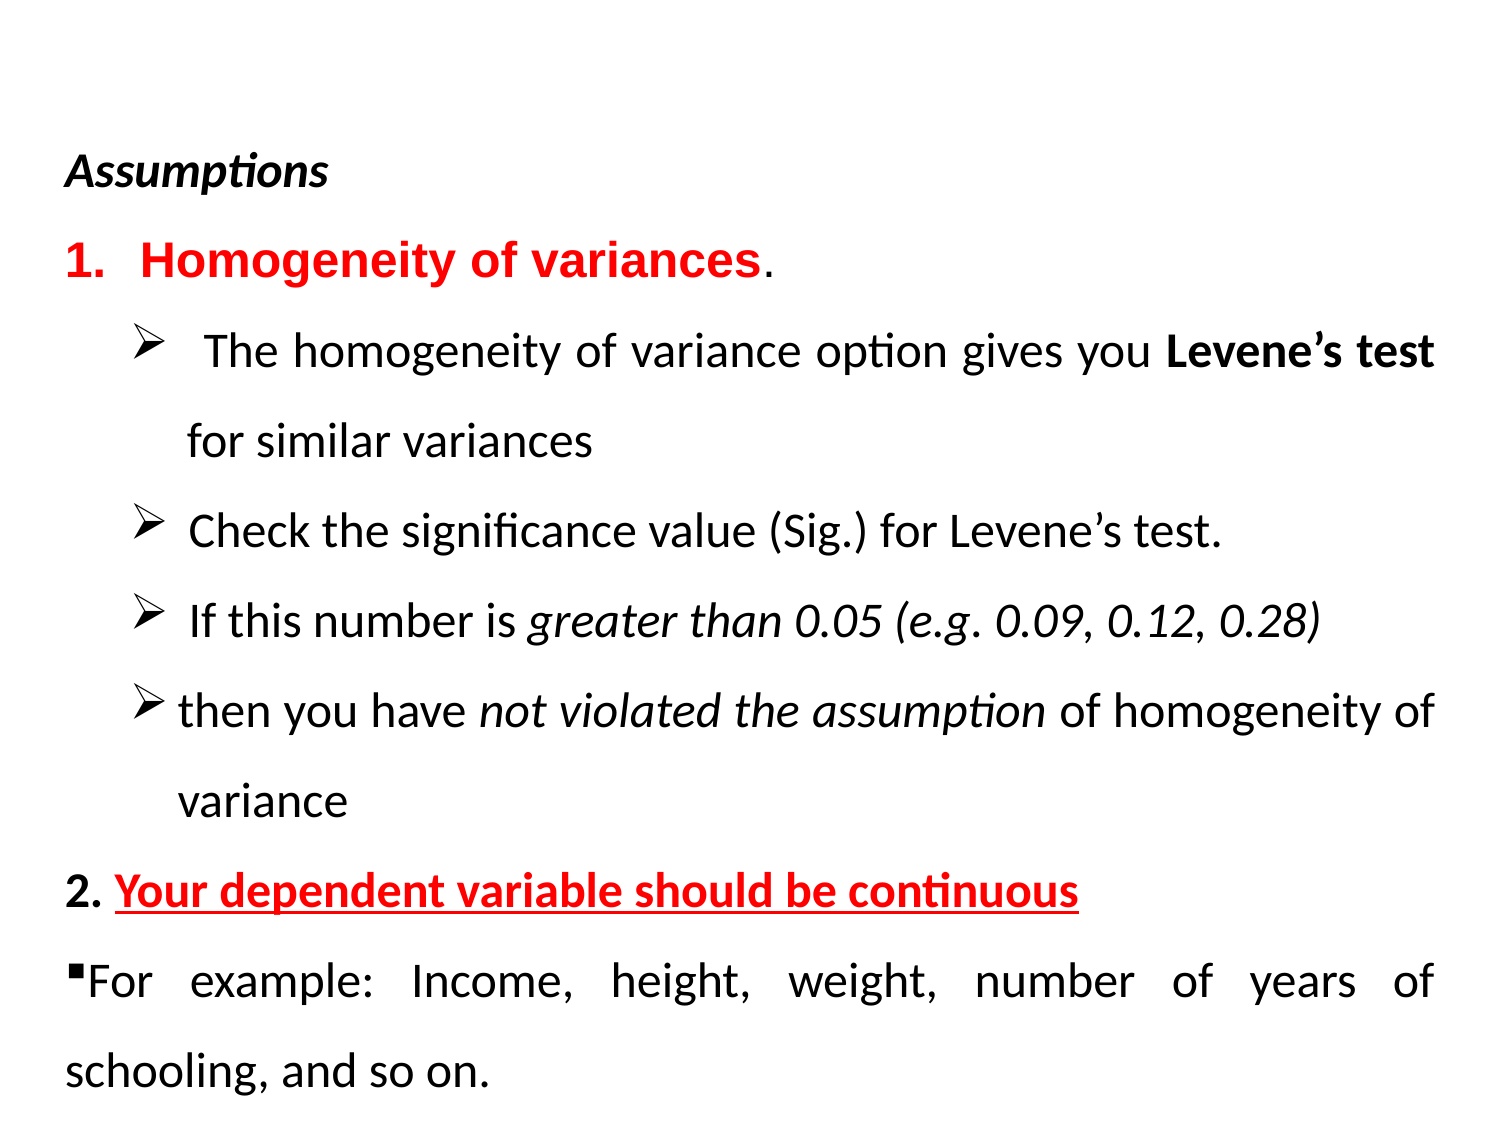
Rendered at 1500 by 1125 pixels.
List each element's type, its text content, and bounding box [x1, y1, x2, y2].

text_box Assumptions Homogeneity of variances. The homogeneity of variance option gives you Levene’s test for similar variances Check the significance value (Sig.) for Levene’s test. If this number is greater than 0.05 (e.g. 0.09, 0.12, 0.28) then you have not violated the assumption of homogeneity of variance 2. Your dependent variable should be continuous For example: Income, height, weight, number of years of schooling, and so on. [50, 99, 1450, 1125]
